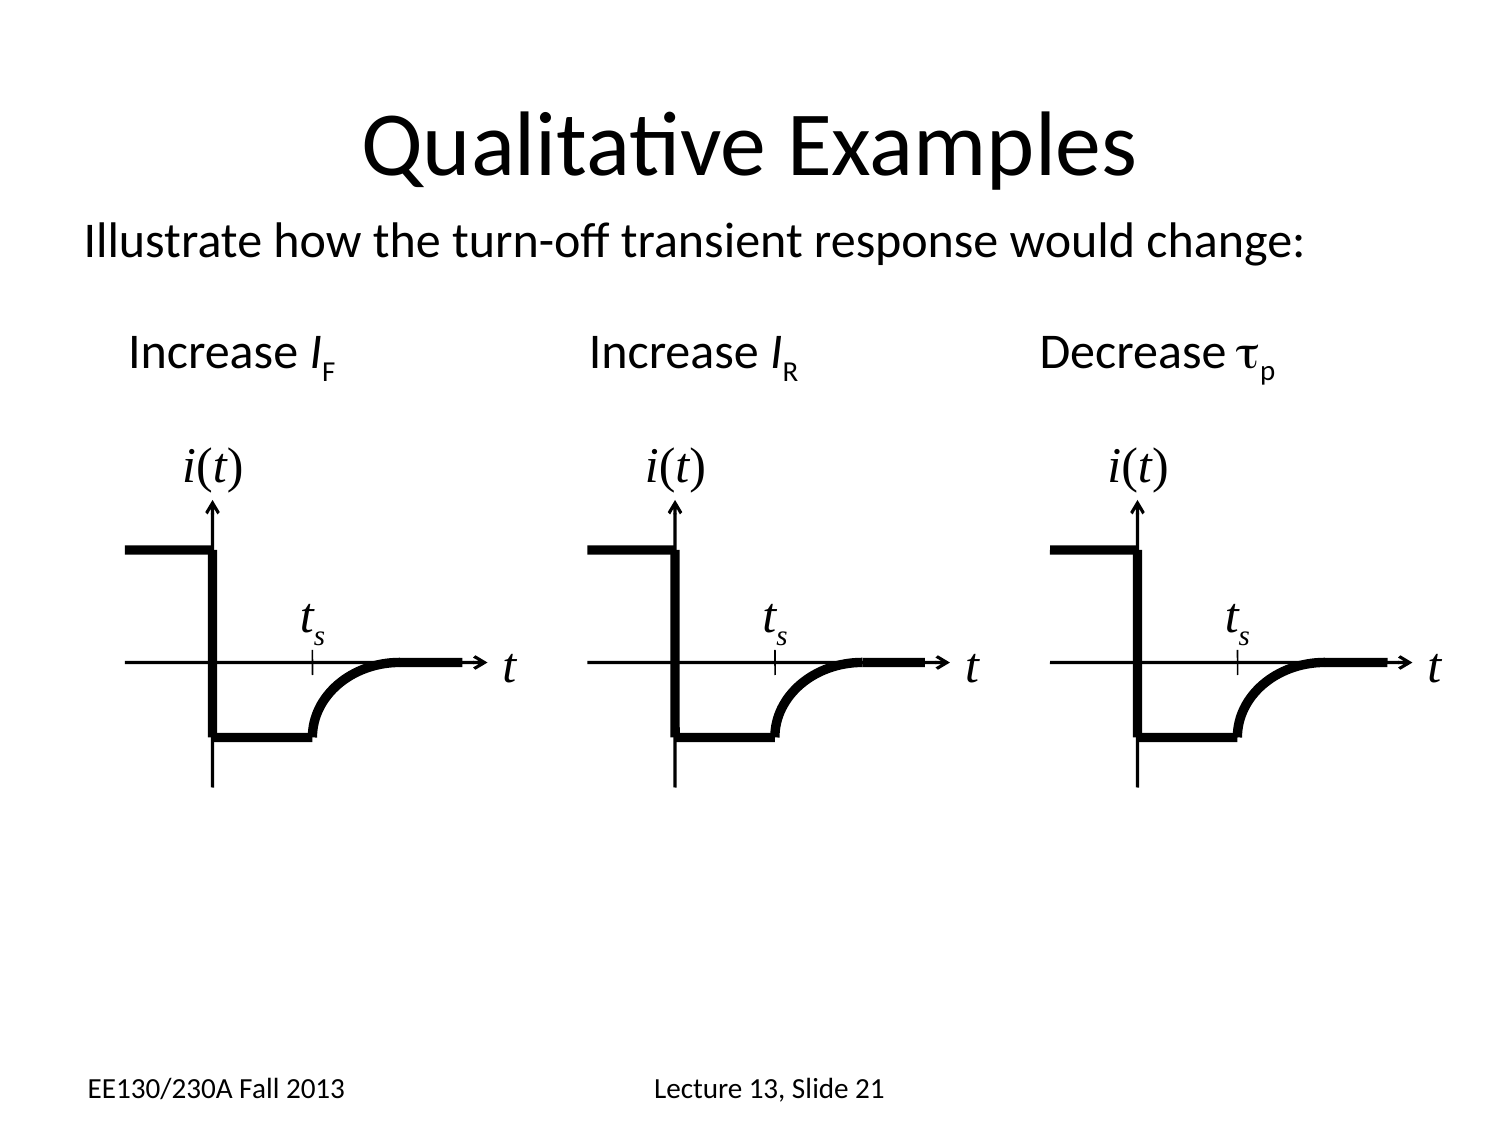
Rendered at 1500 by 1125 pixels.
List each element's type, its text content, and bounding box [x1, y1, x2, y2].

text_box EE130/230A Fall 2013 [72, 1062, 361, 1113]
text_box [774, 662, 863, 738]
text_box [1130, 501, 1145, 549]
text_box t [1412, 624, 1457, 700]
text_box [312, 662, 400, 738]
text_box ts [1210, 575, 1266, 659]
text_box i(t) [1092, 425, 1184, 501]
text_box Lecture 13, Slide 21 [639, 1062, 900, 1113]
text_box Decrease tp [1024, 310, 1291, 394]
text_box Illustrate how the turn-off transient response would change: [68, 199, 1321, 275]
title Qualitative Examples [75, 45, 1425, 233]
text_box i(t) [167, 425, 259, 501]
text_box [205, 501, 220, 549]
text_box [925, 655, 950, 670]
text_box t [950, 624, 994, 700]
text_box [1237, 662, 1325, 738]
text_box [667, 501, 683, 550]
text_box i(t) [629, 425, 722, 501]
text_box [1388, 655, 1412, 670]
text_box ts [285, 575, 341, 659]
text_box Increase IF [113, 311, 351, 395]
text_box t [487, 624, 532, 700]
text_box [463, 655, 487, 670]
text_box ts [747, 575, 803, 659]
text_box Increase IR [574, 311, 814, 395]
